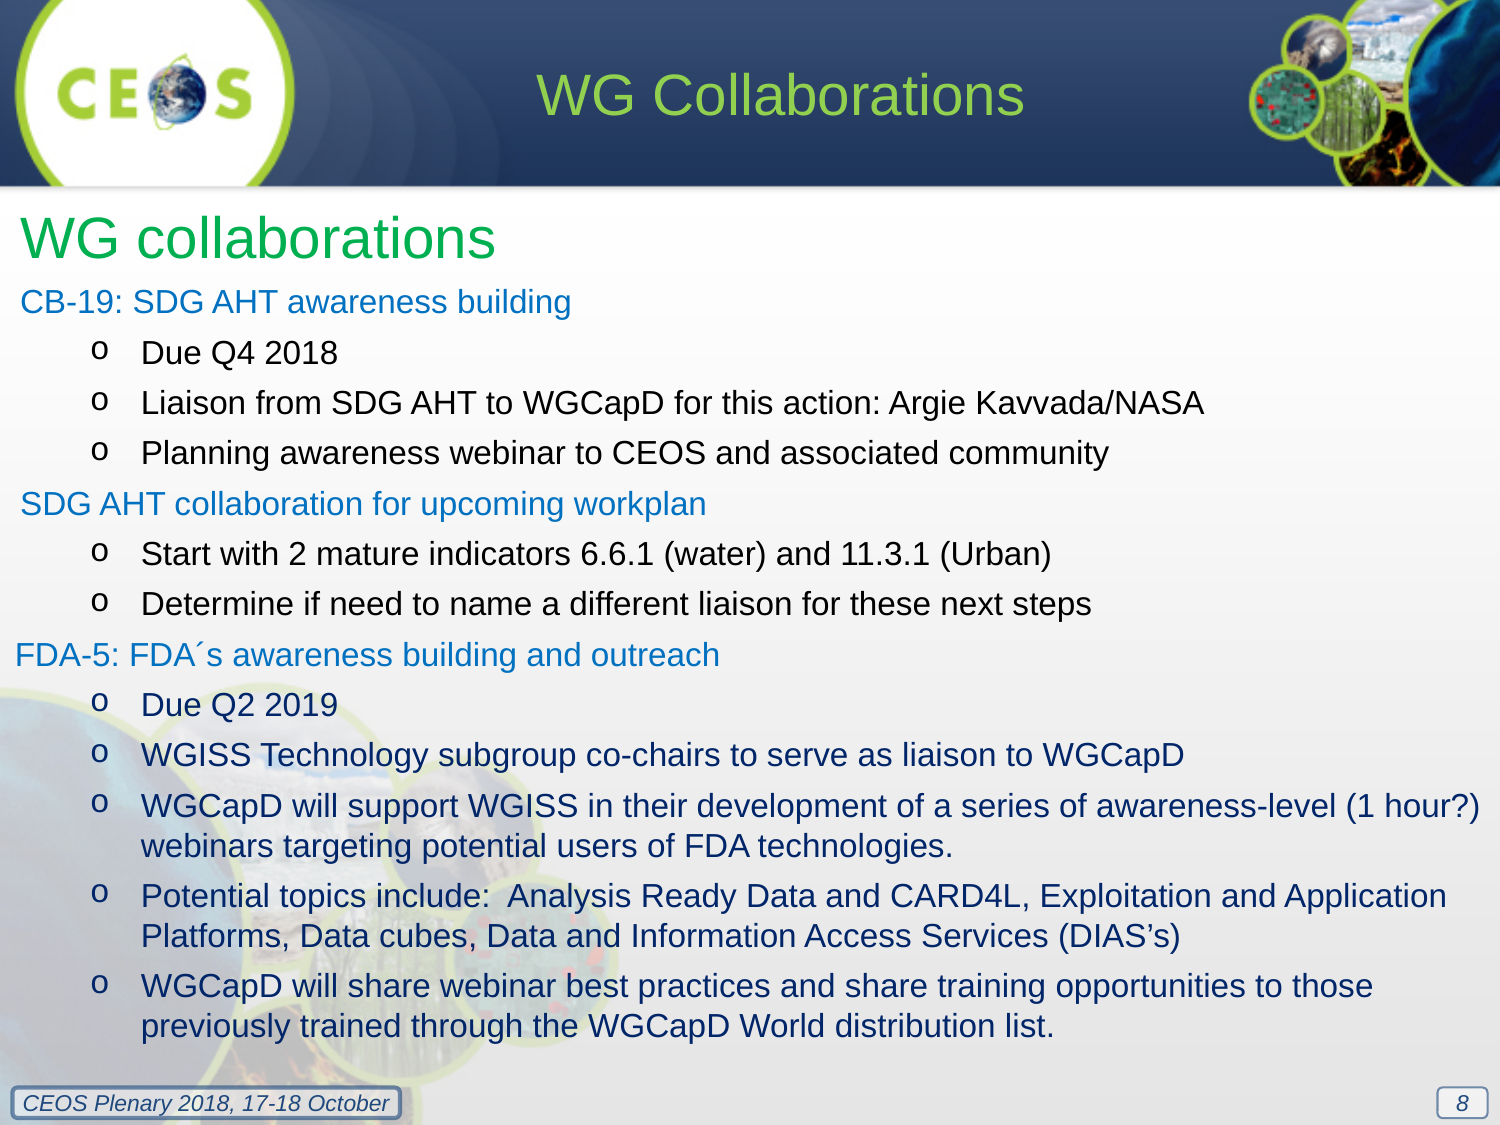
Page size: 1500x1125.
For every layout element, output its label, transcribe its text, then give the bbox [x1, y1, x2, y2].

list WG collaborations CB-19: SDG AHT awareness building Due Q4 2018 Liaison from SDG AHT to WGCapD for this action: Argie Kavvada/NASA Planning awareness webinar to CEOS and associated community SDG AHT collaboration for upcoming workplan Start with 2 mature indicators 6.6.1 (water) and 11.3.1 (Urban) Determine if need to name a different liaison for these next steps FDA-5: FDA´s awareness building and outreach Due Q2 2019 WGISS Technology subgroup co-chairs to serve as liaison to WGCapD WGCapD will support WGISS in their development of a series of awareness-level (1 hour?) webinars targeting potential users of FDA technologies. Potential topics include: Analysis Ready Data and CARD4L, Exploitation and Application Platforms, Data cubes, Data and Information Access Services (DIAS’s) WGCapD will share webinar best practices and share training opportunities to those previously trained through the WGCapD World distribution list. [0, 137, 1500, 1075]
slide_number 8 [1436, 1086, 1489, 1120]
picture [0, 1075, 1500, 1125]
picture [0, 0, 1500, 137]
list WG Collaborations [287, 50, 1275, 138]
